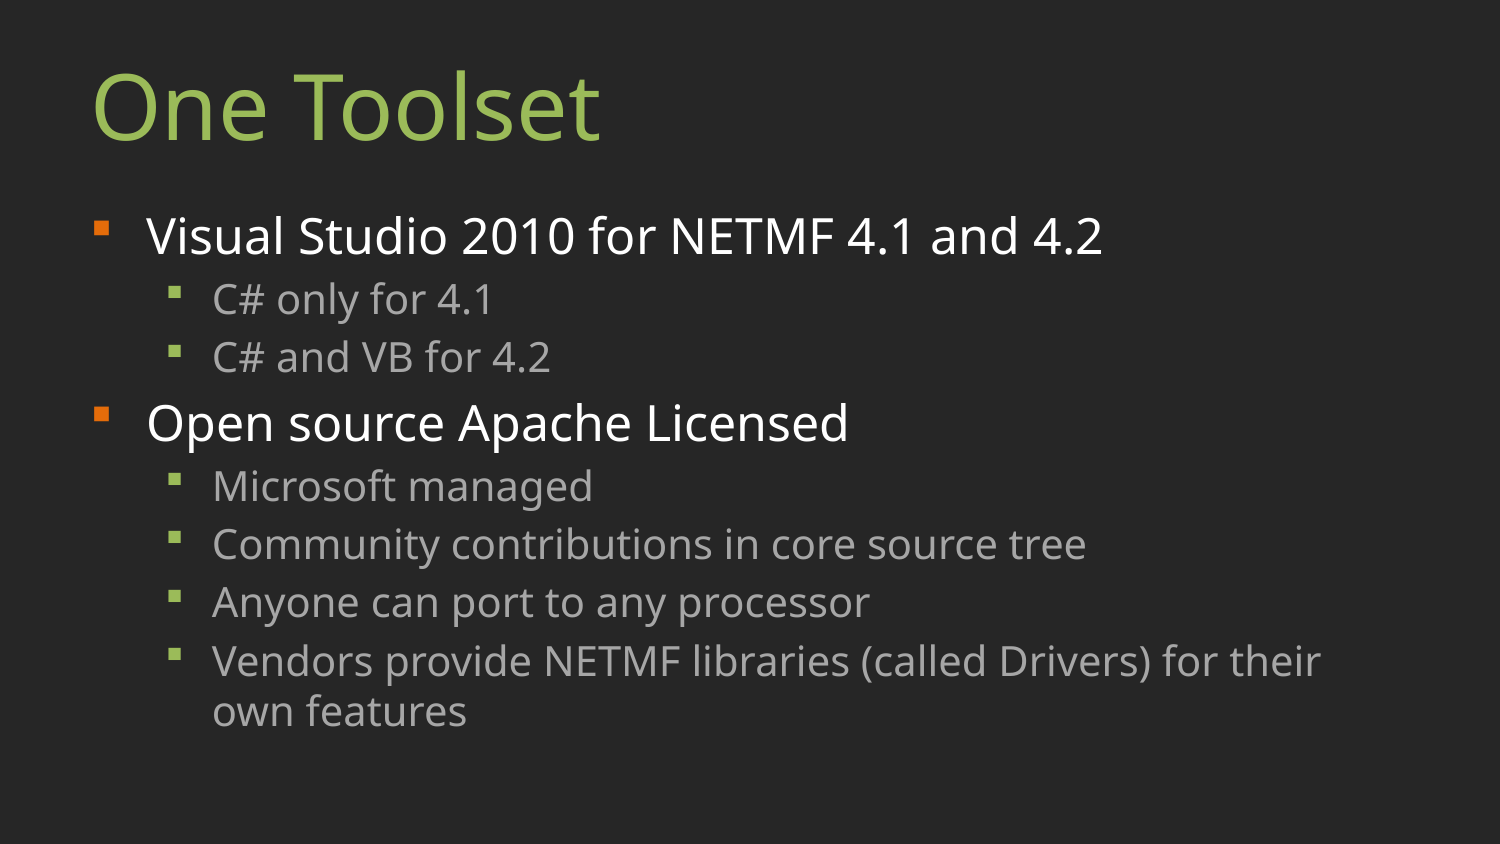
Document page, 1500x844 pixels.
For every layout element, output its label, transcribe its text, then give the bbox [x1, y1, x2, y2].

list Visual Studio 2010 for NETMF 4.1 and 4.2 C# only for 4.1 C# and VB for 4.2 Open source Apache Licensed Microsoft managed Community contributions in core source tree Anyone can port to any processor Vendors provide NETMF libraries (called Drivers) for their own features [75, 196, 1425, 754]
title One Toolset [75, 33, 1425, 175]
